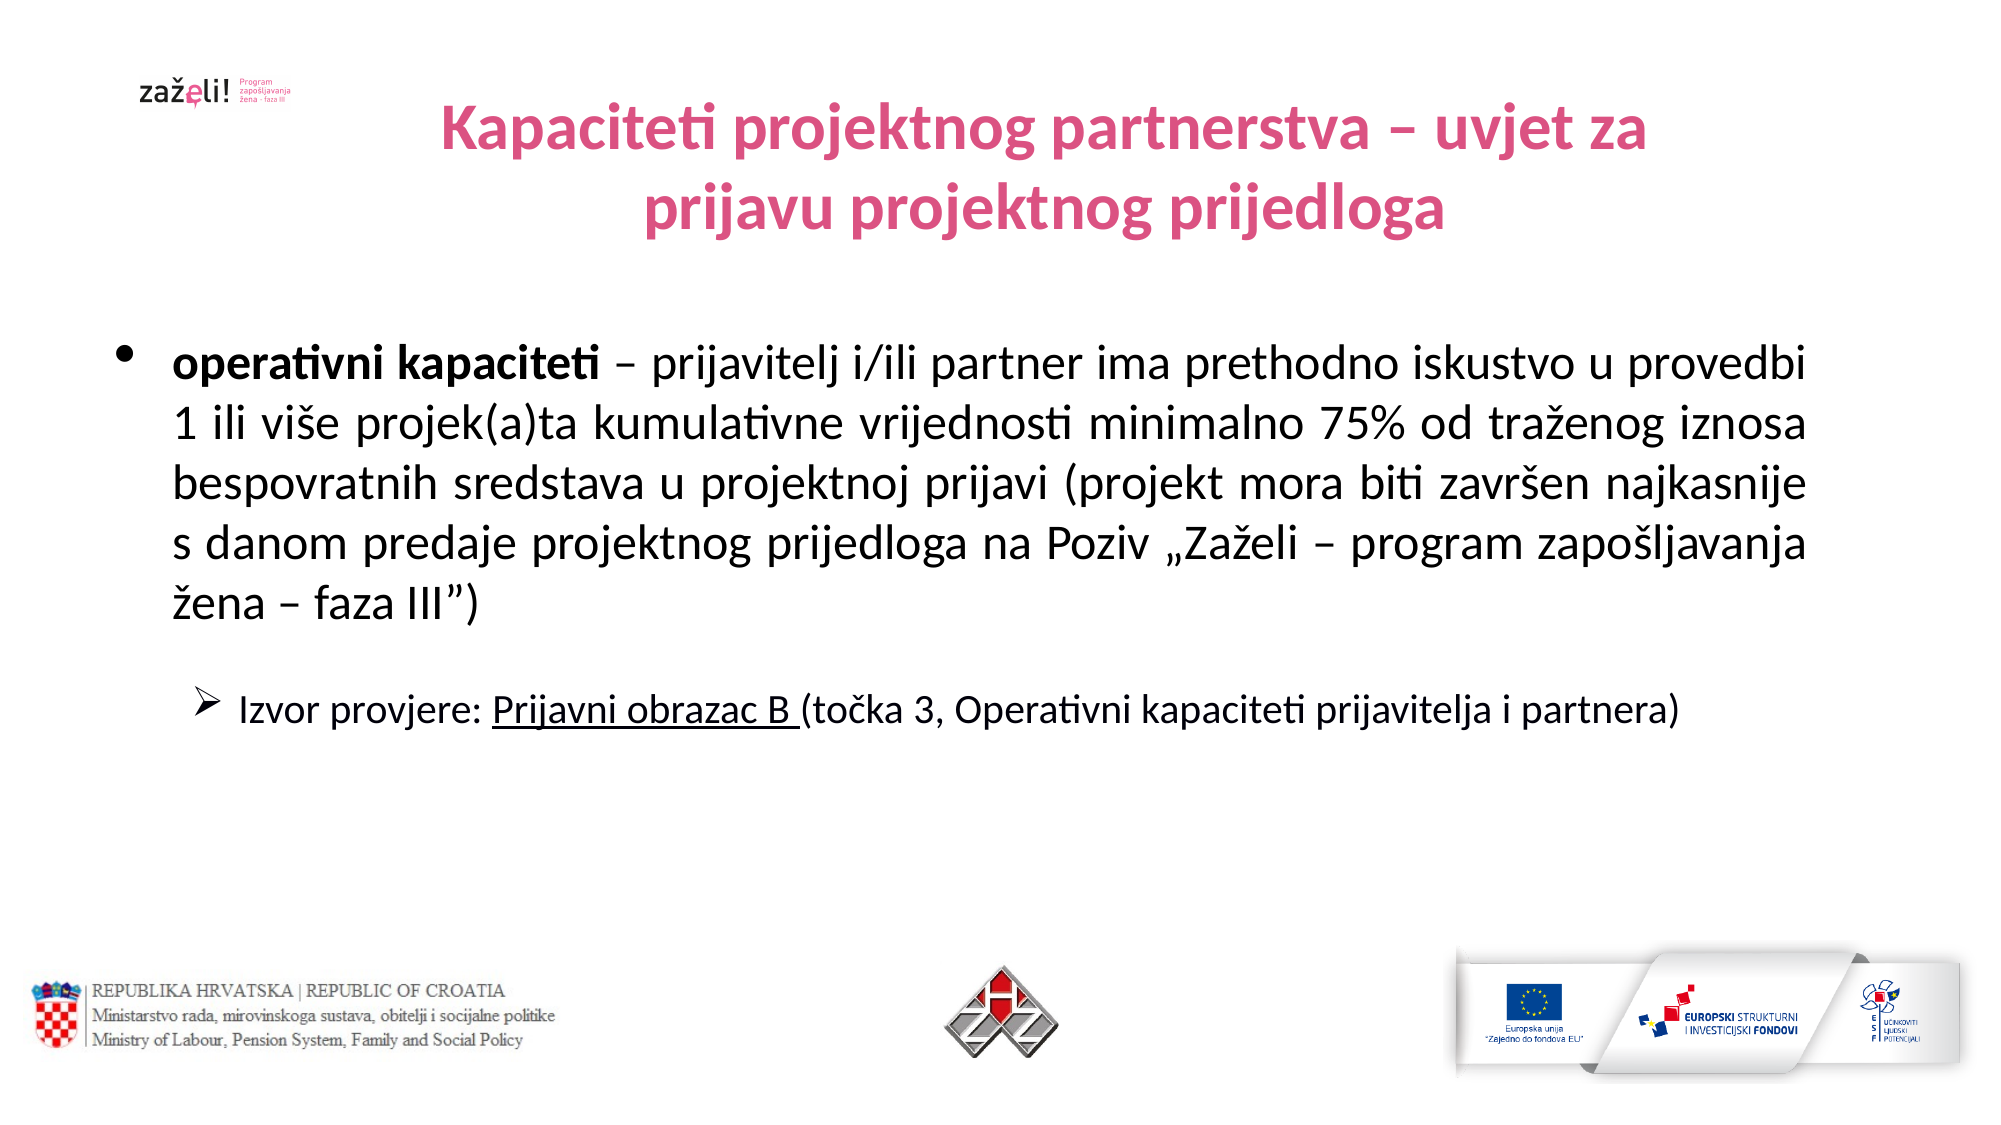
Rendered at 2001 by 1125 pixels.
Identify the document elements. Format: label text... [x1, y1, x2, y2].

text_box Kapaciteti projektnog partnerstva – uvjet za prijavu projektnog prijedloga [397, 75, 1694, 251]
picture [23, 969, 576, 1063]
picture [139, 75, 291, 112]
text_box operativni kapaciteti – prijavitelj i/ili partner ima prethodno iskustvo u provedbi 1 ili više projek(a)ta kumulativne vrijednosti minimalno 75% od traženog iznosa bespovratnih sredstava u projektnoj prijavi (projekt mora biti završen najkasnije s danom predaje projektnog prijedloga na Poziv „Zaželi – program zapošljavanja žena – faza III”) Izvor provjere: Prijavni obrazac B (točka 3, Operativni kapaciteti prijavitelja i partnera) [101, 321, 1823, 879]
picture [940, 961, 1060, 1063]
picture [1443, 940, 1977, 1084]
